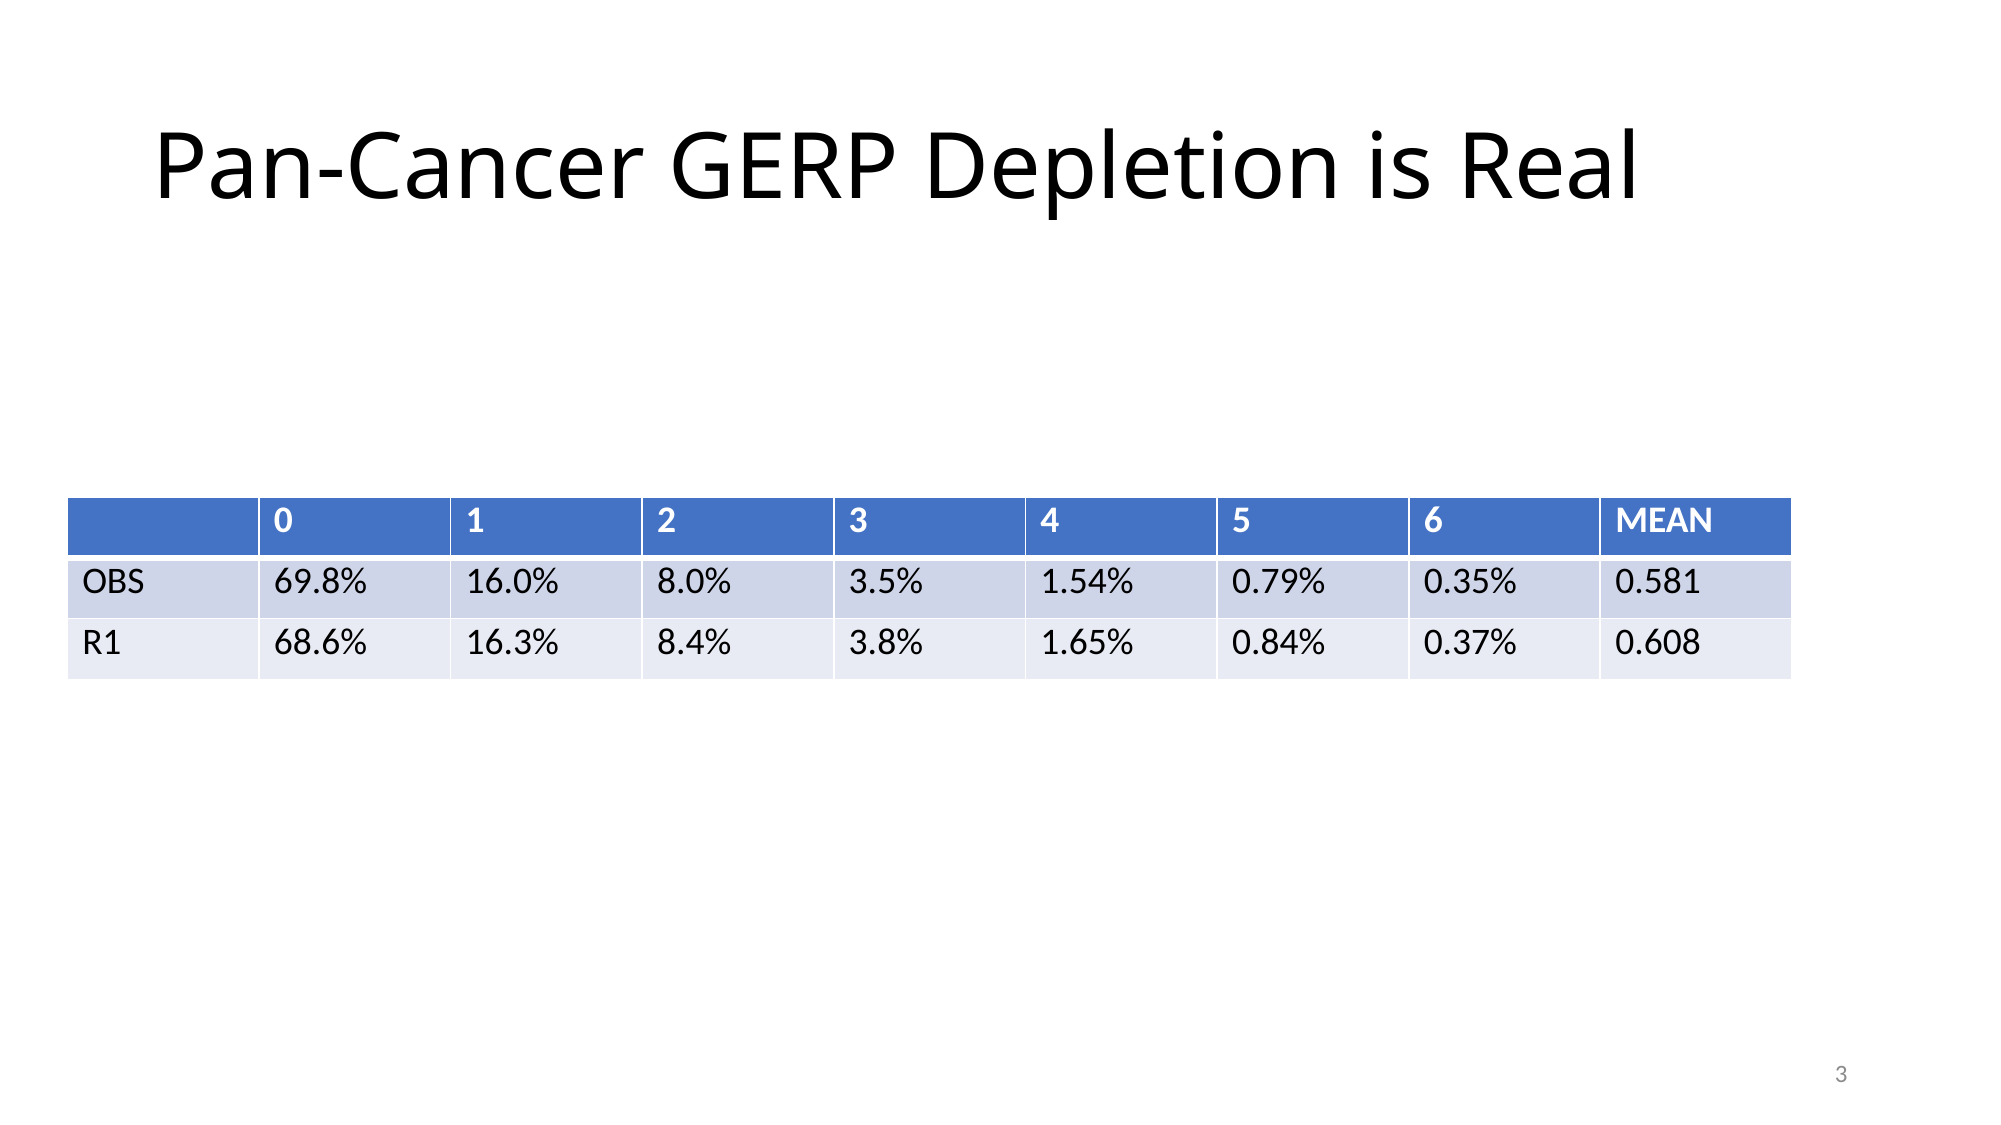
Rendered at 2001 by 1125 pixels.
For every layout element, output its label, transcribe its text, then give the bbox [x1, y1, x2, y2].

table_cell 0.37% [1410, 619, 1599, 679]
title Pan-Cancer GERP Depletion is Real [137, 59, 1863, 278]
table_cell 8.0% [643, 561, 833, 618]
table_header 3 [835, 498, 1025, 555]
table_cell 0.84% [1218, 619, 1408, 679]
table_cell 0.581 [1601, 561, 1791, 618]
table_cell 68.6% [260, 619, 450, 679]
table_header 4 [1026, 498, 1216, 555]
table_header 6 [1410, 498, 1599, 555]
table_cell 1.54% [1026, 561, 1216, 618]
table_cell 8.4% [643, 619, 833, 679]
table_header MEAN [1601, 498, 1791, 555]
table_header 5 [1218, 498, 1408, 555]
table_header 2 [643, 498, 833, 555]
table_cell 3.5% [835, 561, 1025, 618]
table_cell 0.35% [1410, 561, 1599, 618]
table_cell 16.0% [451, 561, 641, 618]
table_cell R1 [68, 619, 258, 679]
table_cell 16.3% [451, 619, 641, 679]
table_cell 0.608 [1601, 619, 1791, 679]
table_cell 69.8% [260, 561, 450, 618]
table_header 1 [451, 498, 641, 555]
table_cell 0.79% [1218, 561, 1408, 618]
table_header [68, 498, 258, 555]
table_cell OBS [68, 561, 258, 618]
table_cell 3.8% [835, 619, 1025, 679]
slide_number 3 [1412, 1042, 1863, 1103]
table_cell 1.65% [1026, 619, 1216, 679]
table_header 0 [260, 498, 450, 555]
